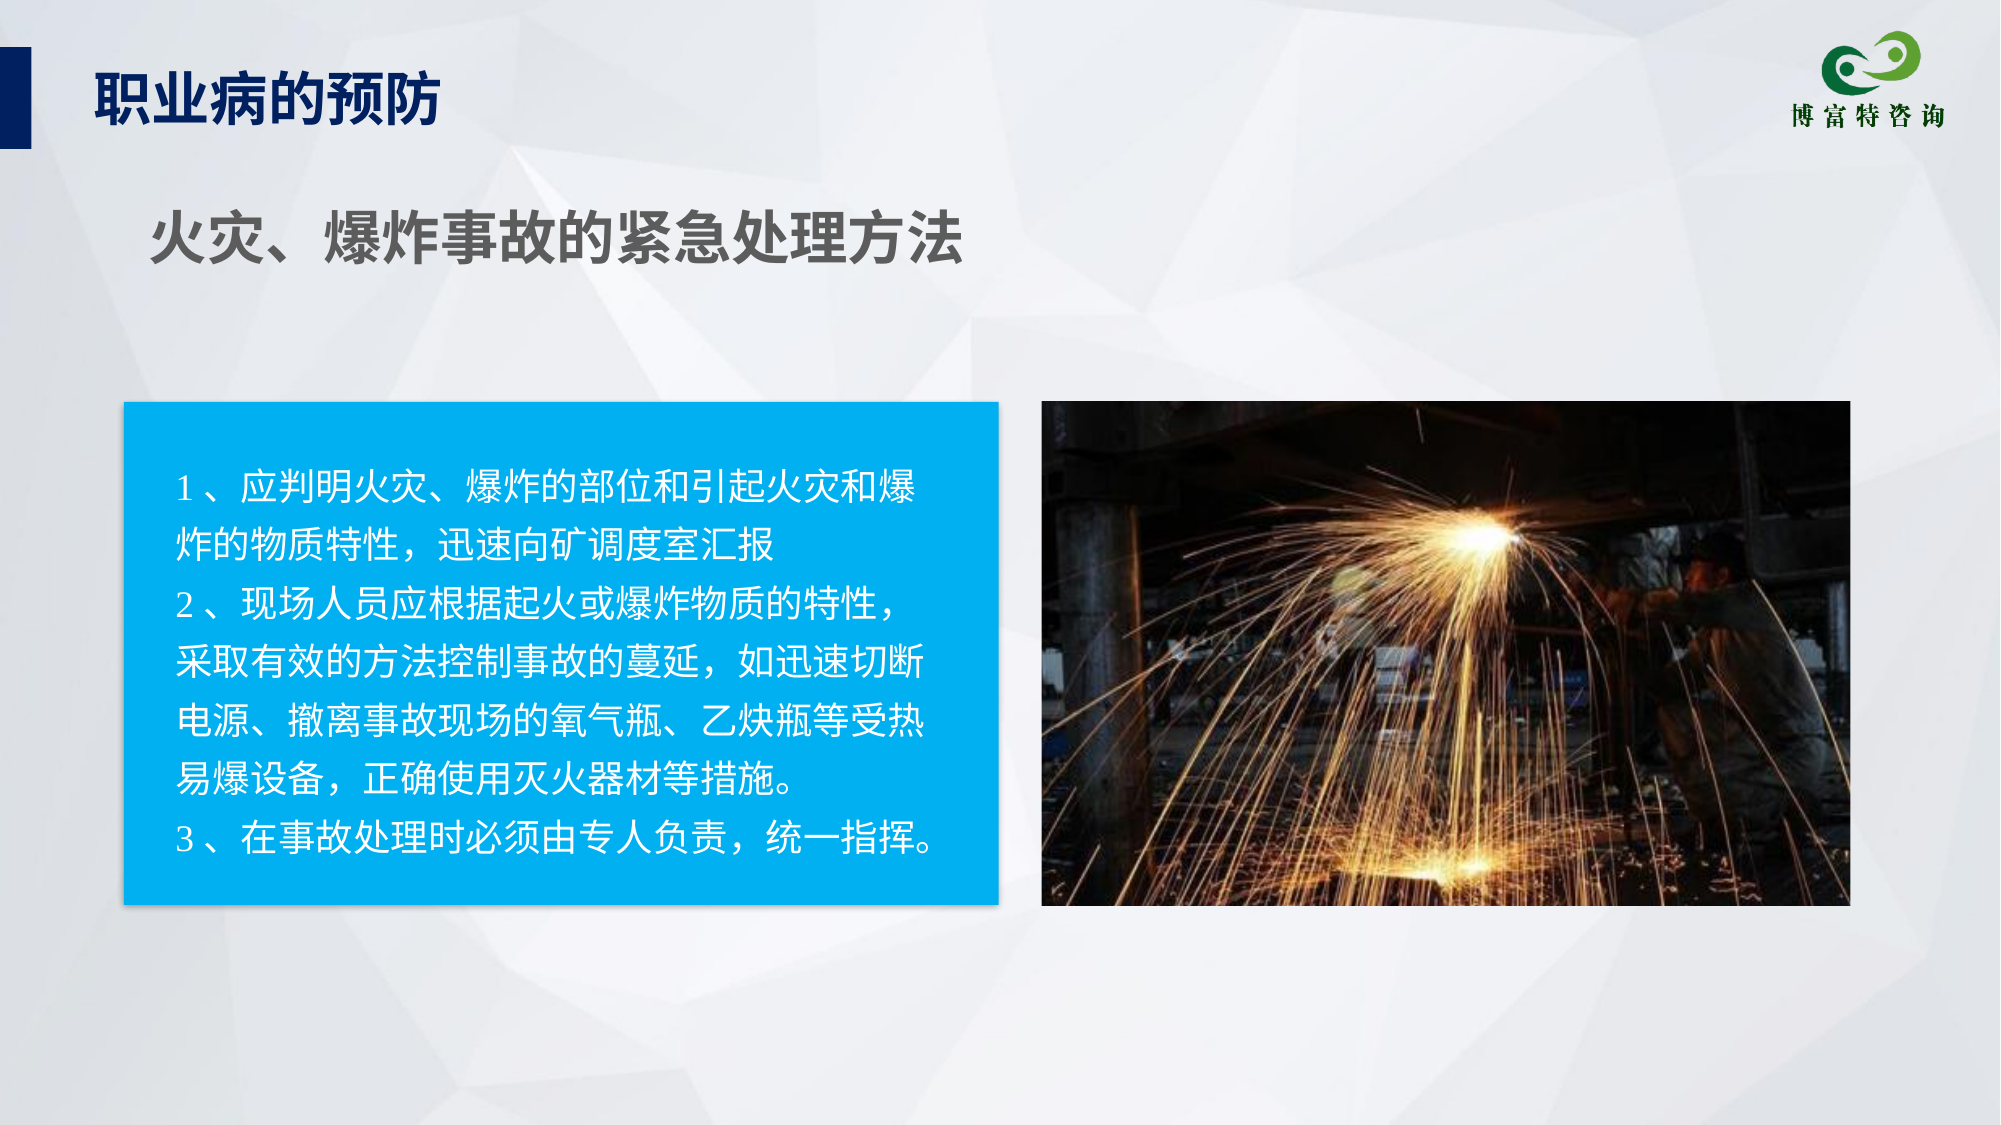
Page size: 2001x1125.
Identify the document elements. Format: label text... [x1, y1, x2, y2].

picture [0, 0, 2001, 1125]
text_box 职业病的预防 [78, 54, 1154, 140]
text_box [123, 401, 1000, 906]
text_box [0, 45, 33, 151]
text_box 火灾、爆炸事故的紧急处理方法 [134, 193, 980, 279]
text_box 1、应判明火灾、爆炸的部位和引起火灾和爆炸的物质特性，迅速向矿调度室汇报 2、现场人员应根据起火或爆炸物质的特性，采取有效的方法控制事故的蔓延，如迅速切断电源、撤离事故现场的氧气瓶、乙炔瓶等受热易爆设备，正确使用灭火器材等措施。 3、在事故处理时必须由专人负责，统一指挥。 [160, 441, 962, 866]
